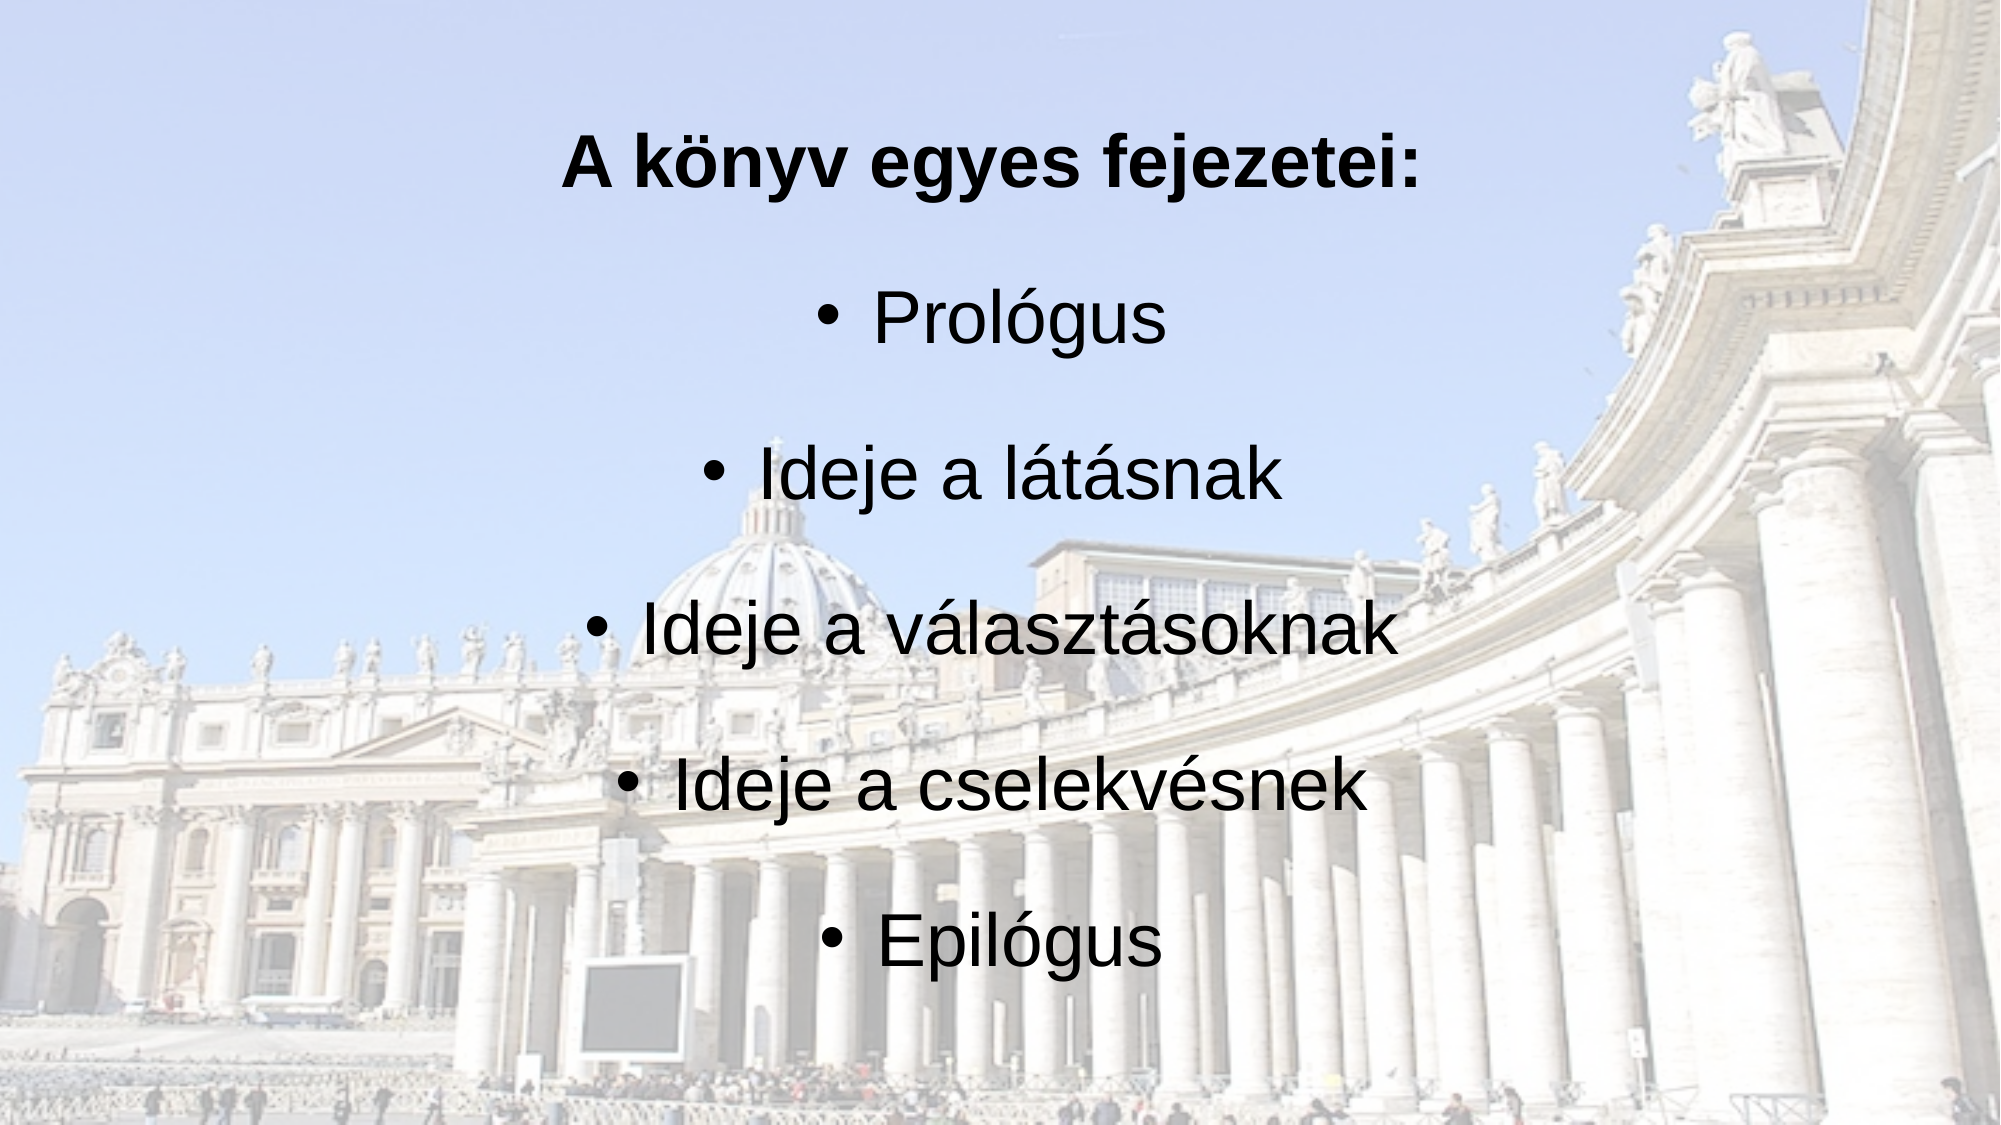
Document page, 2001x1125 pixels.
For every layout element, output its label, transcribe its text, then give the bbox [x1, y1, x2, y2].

list A könyv egyes fejezetei: Prológus Ideje a látásnak Ideje a választásoknak Ideje a cselekvésnek Epilógus [129, 59, 1855, 1075]
